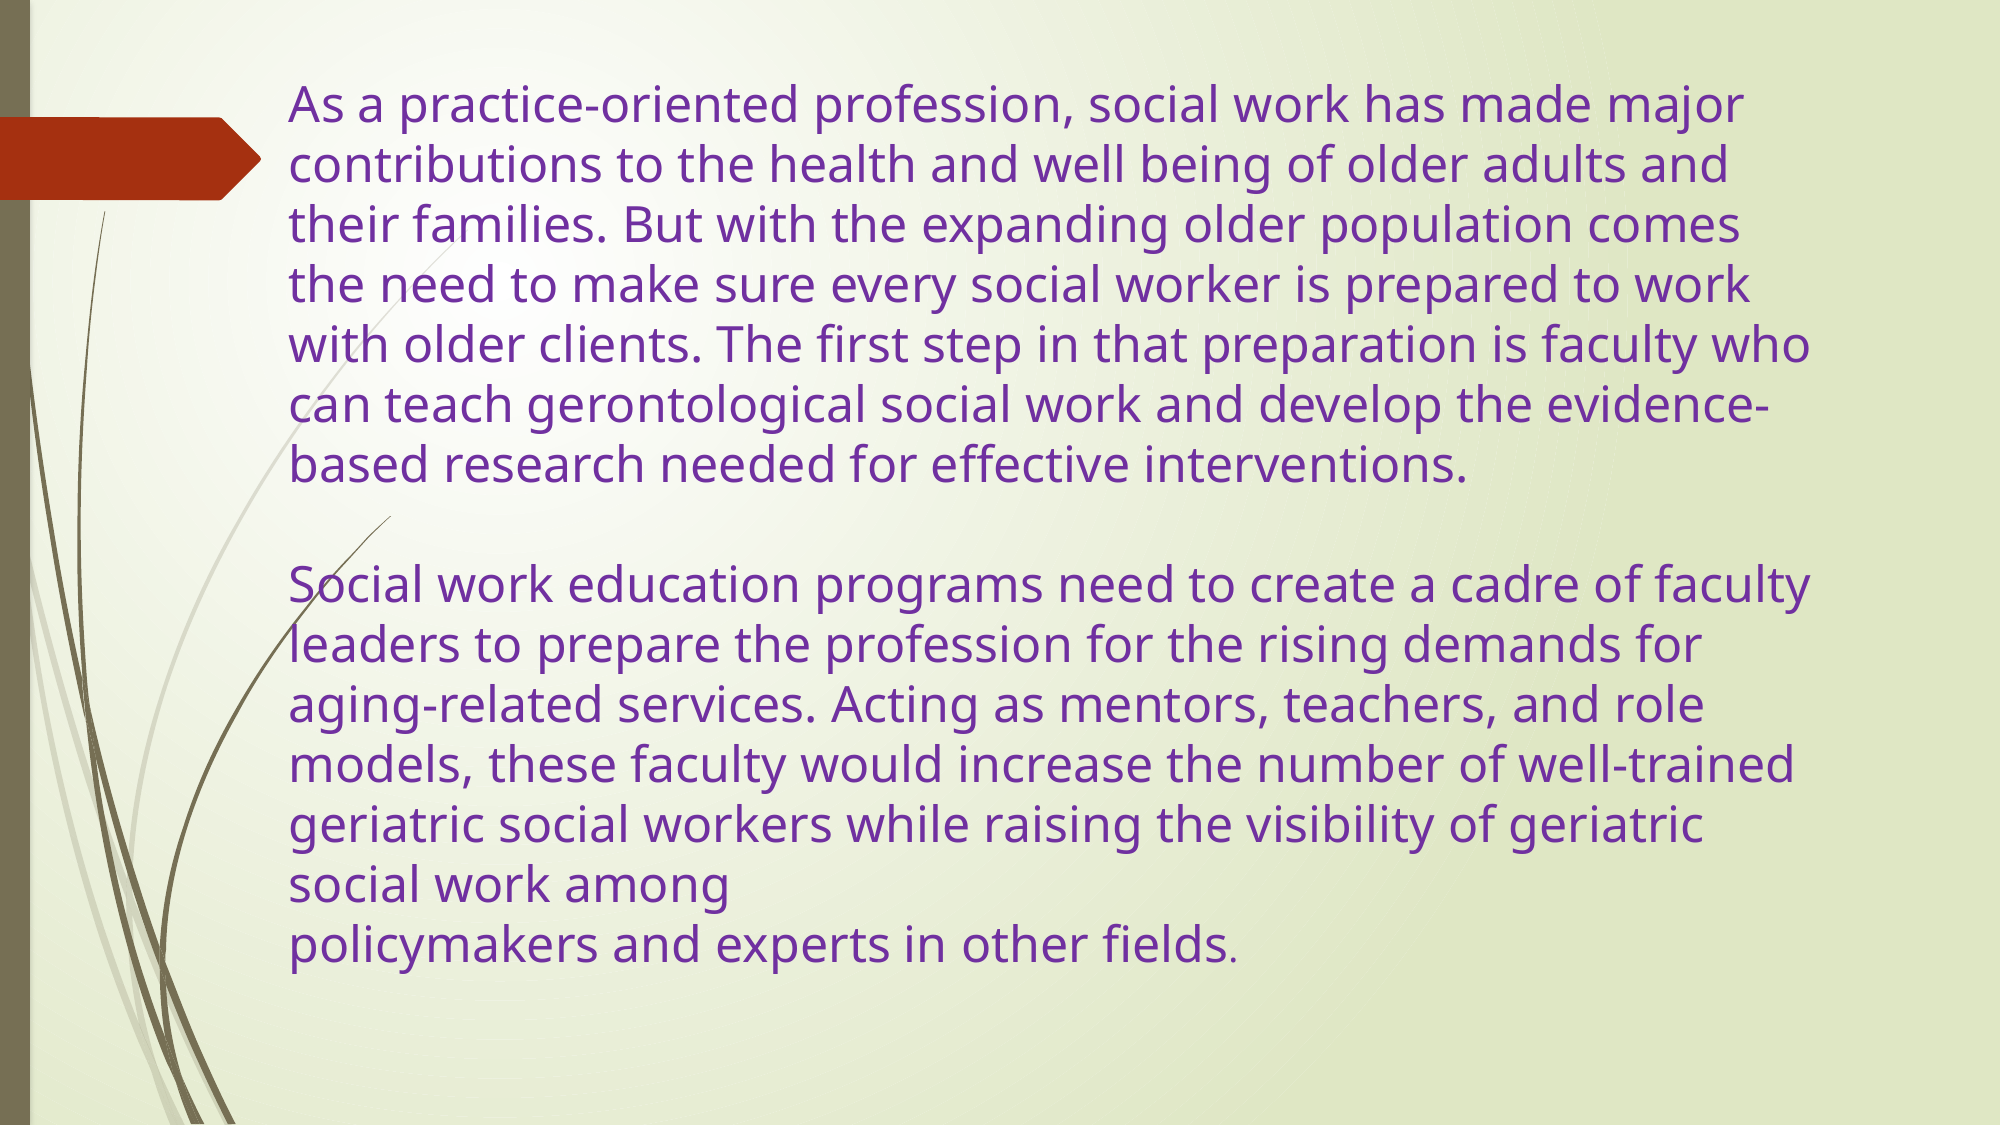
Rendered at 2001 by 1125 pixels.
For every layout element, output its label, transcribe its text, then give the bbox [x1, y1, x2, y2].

text_box As a practice-oriented profession, social work has made major contributions to the health and well being of older adults and their families. But with the expanding older population comes the need to make sure every social worker is prepared to work with older clients. The first step in that preparation is faculty who can teach gerontological social work and develop the evidence-based research needed for effective interventions. Social work education programs need to create a cadre of faculty leaders to prepare the profession for the rising demands for aging-related services. Acting as mentors, teachers, and role models, these faculty would increase the number of well-trained geriatric social workers while raising the visibility of geriatric social work among policymakers and experts in other fields. [274, 64, 1846, 980]
